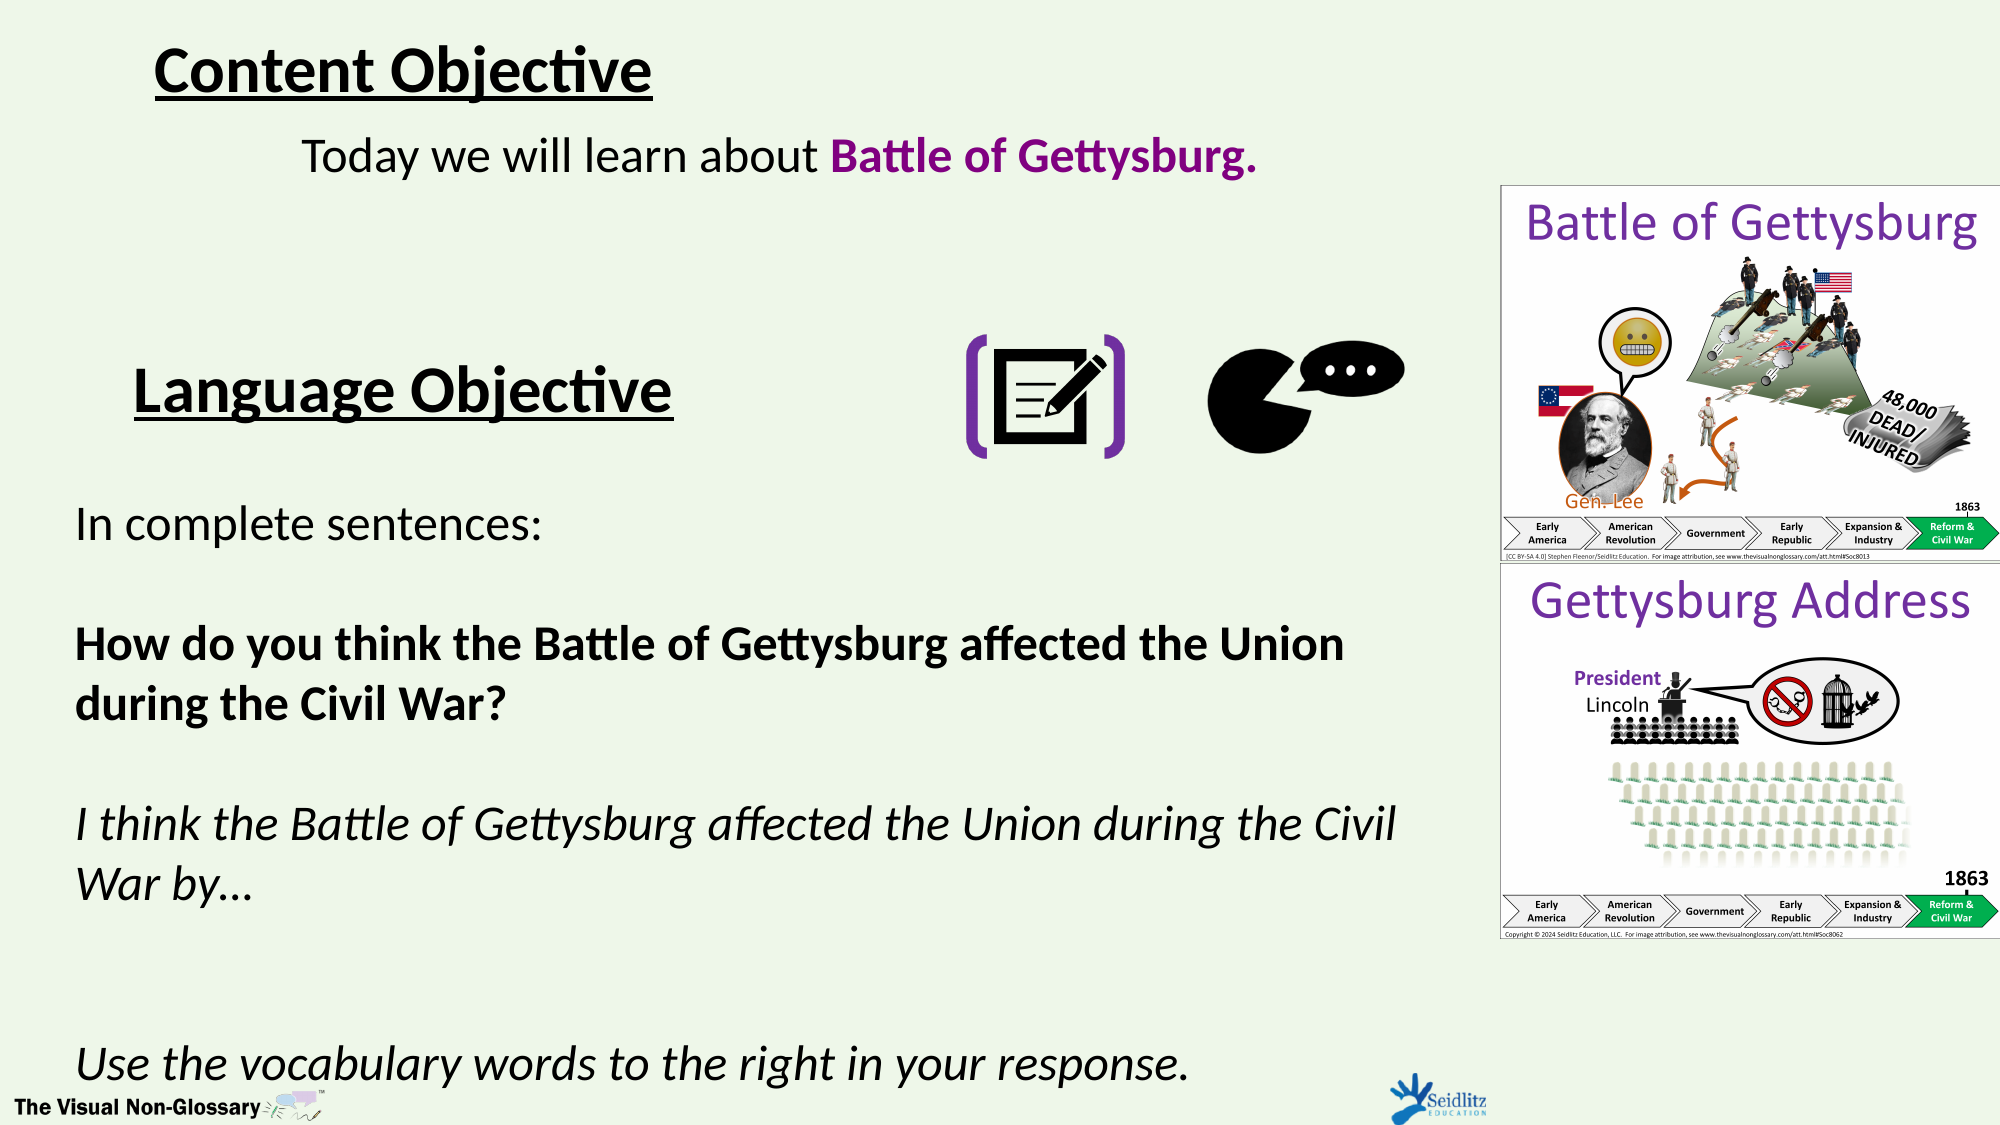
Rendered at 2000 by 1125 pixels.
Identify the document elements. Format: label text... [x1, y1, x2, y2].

text_box Content Objective [139, 17, 669, 113]
picture [1499, 563, 2000, 940]
picture [1390, 1073, 1486, 1125]
picture [965, 334, 1126, 460]
text_box Language Objective [119, 338, 689, 434]
picture [0, 1084, 328, 1125]
picture [1207, 340, 1405, 454]
picture [1499, 185, 2000, 562]
text_box In complete sentences: How do you think the Battle of Gettysburg affected the Union during the Civil War? I think the Battle of Gettysburg affected the Union during the Civil War by… Use the vocabulary words to the right in your response. [59, 437, 1500, 1098]
text_box Today we will learn about Battle of Gettysburg. [286, 115, 1274, 191]
